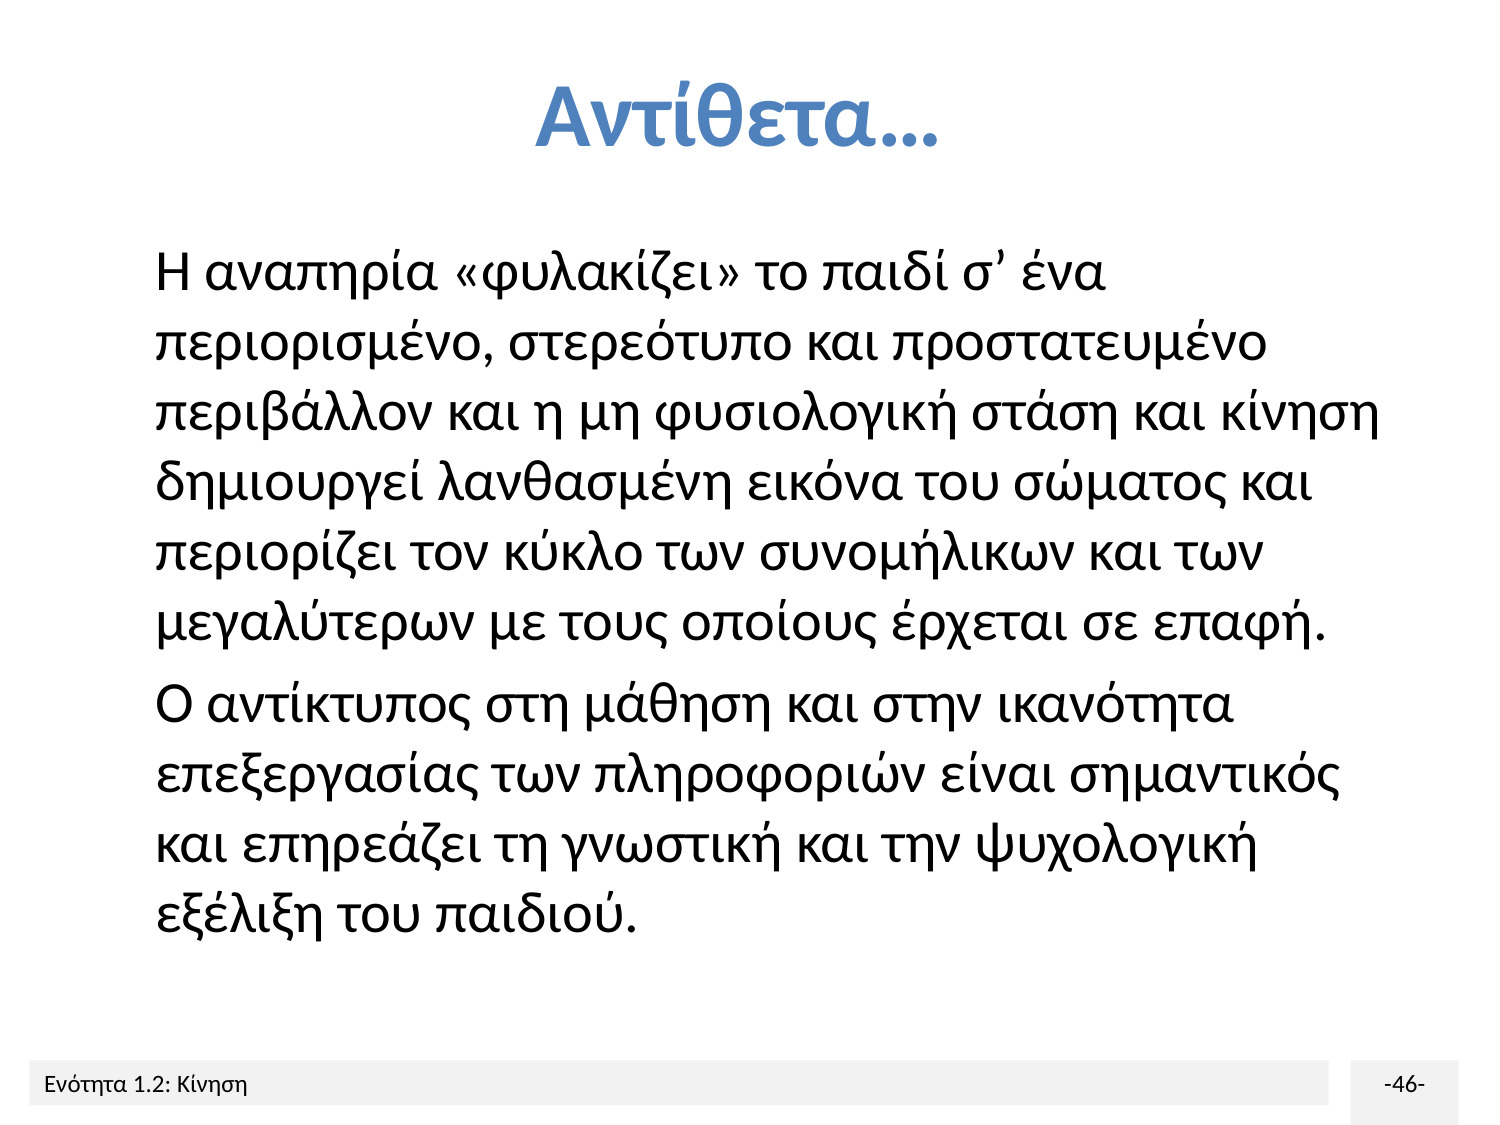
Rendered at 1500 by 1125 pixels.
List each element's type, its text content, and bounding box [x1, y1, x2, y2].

title Αντίθετα… [237, 48, 1241, 171]
list Η αναπηρία «φυλακίζει» το παιδί σ’ ένα περιορισμένο, στερεότυπο και προστατευμένο περιβάλλον και η μη φυσιολογική στάση και κίνηση δημιουργεί λανθασμένη εικόνα του σώματος και περιορίζει τον κύκλο των συνομήλικων και των μεγαλύτερων με τους οποίους έρχεται σε επαφή. Ο αντίκτυπος στη μάθηση και στην ικανότητα επεξεργασίας των πληροφοριών είναι σημαντικός και επηρεάζει τη γνωστική και την ψυχολογική εξέλιξη του παιδιού. [140, 224, 1427, 986]
